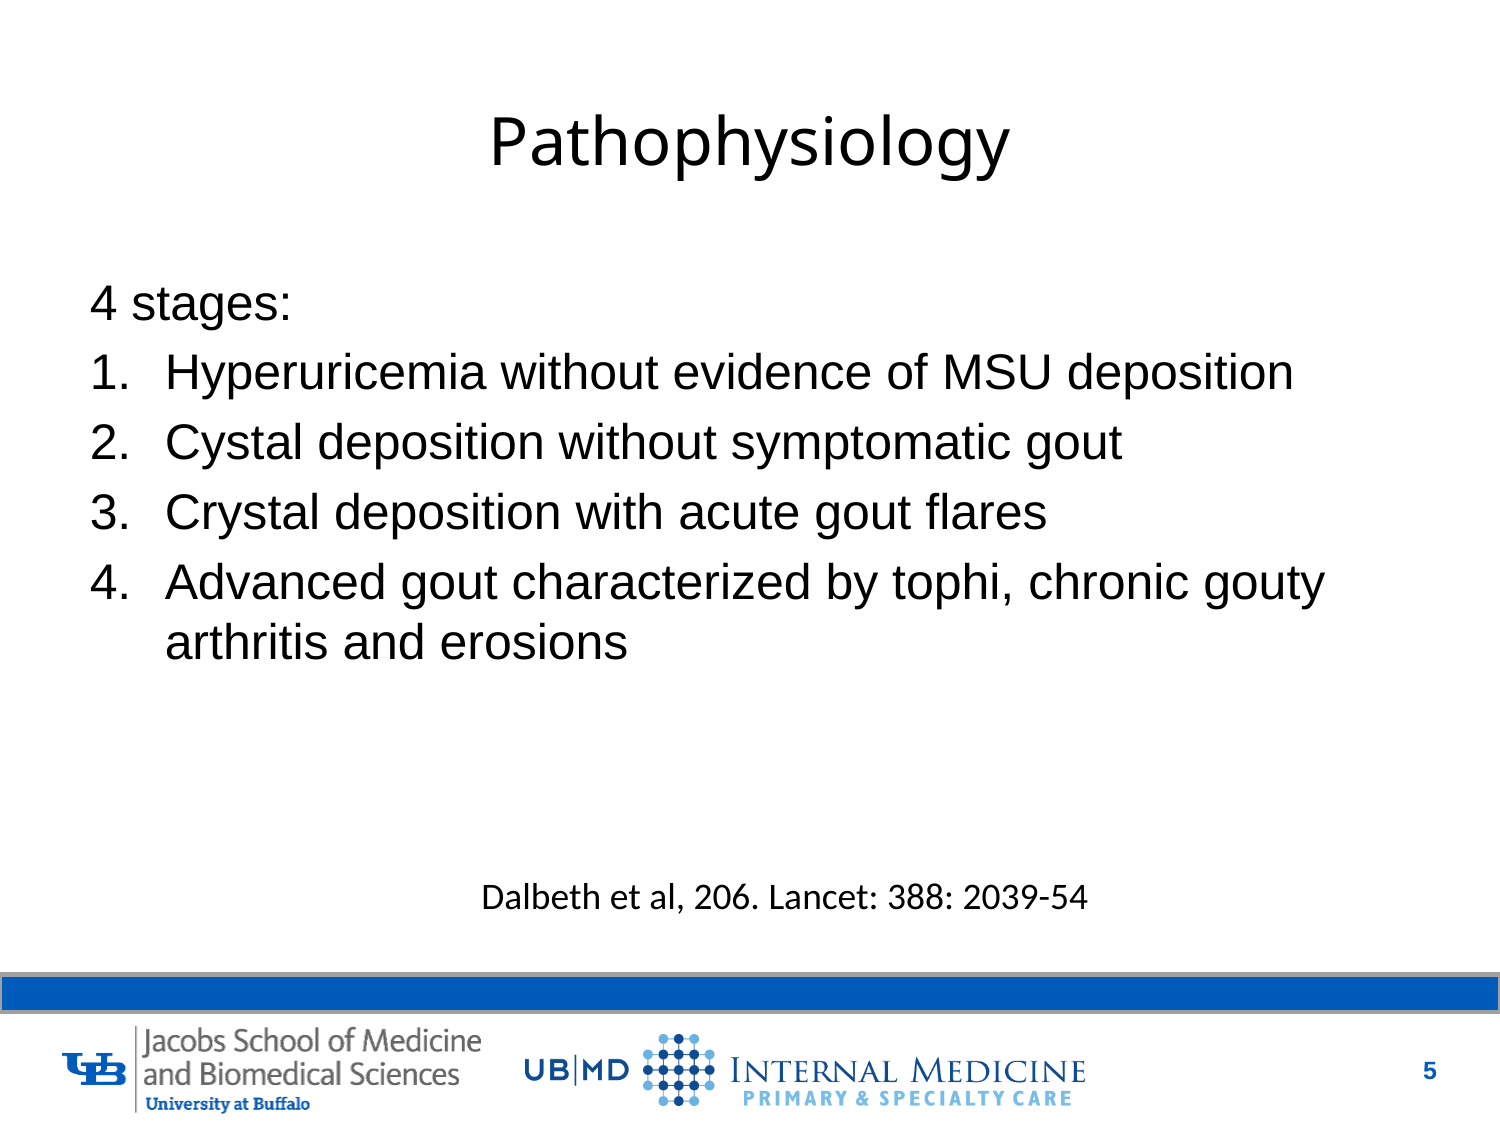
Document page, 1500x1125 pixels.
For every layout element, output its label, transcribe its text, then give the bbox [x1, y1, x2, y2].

picture [62, 1026, 481, 1114]
picture [525, 1034, 1085, 1106]
list 4 stages: Hyperuricemia without evidence of MSU deposition Cystal deposition without symptomatic gout Crystal deposition with acute gout flares Advanced gout characterized by tophi, chronic gouty arthritis and erosions [75, 262, 1425, 925]
text_box Dalbeth et al, 206. Lancet: 388: 2039-54 [466, 864, 1104, 925]
title Pathophysiology [75, 45, 1425, 233]
